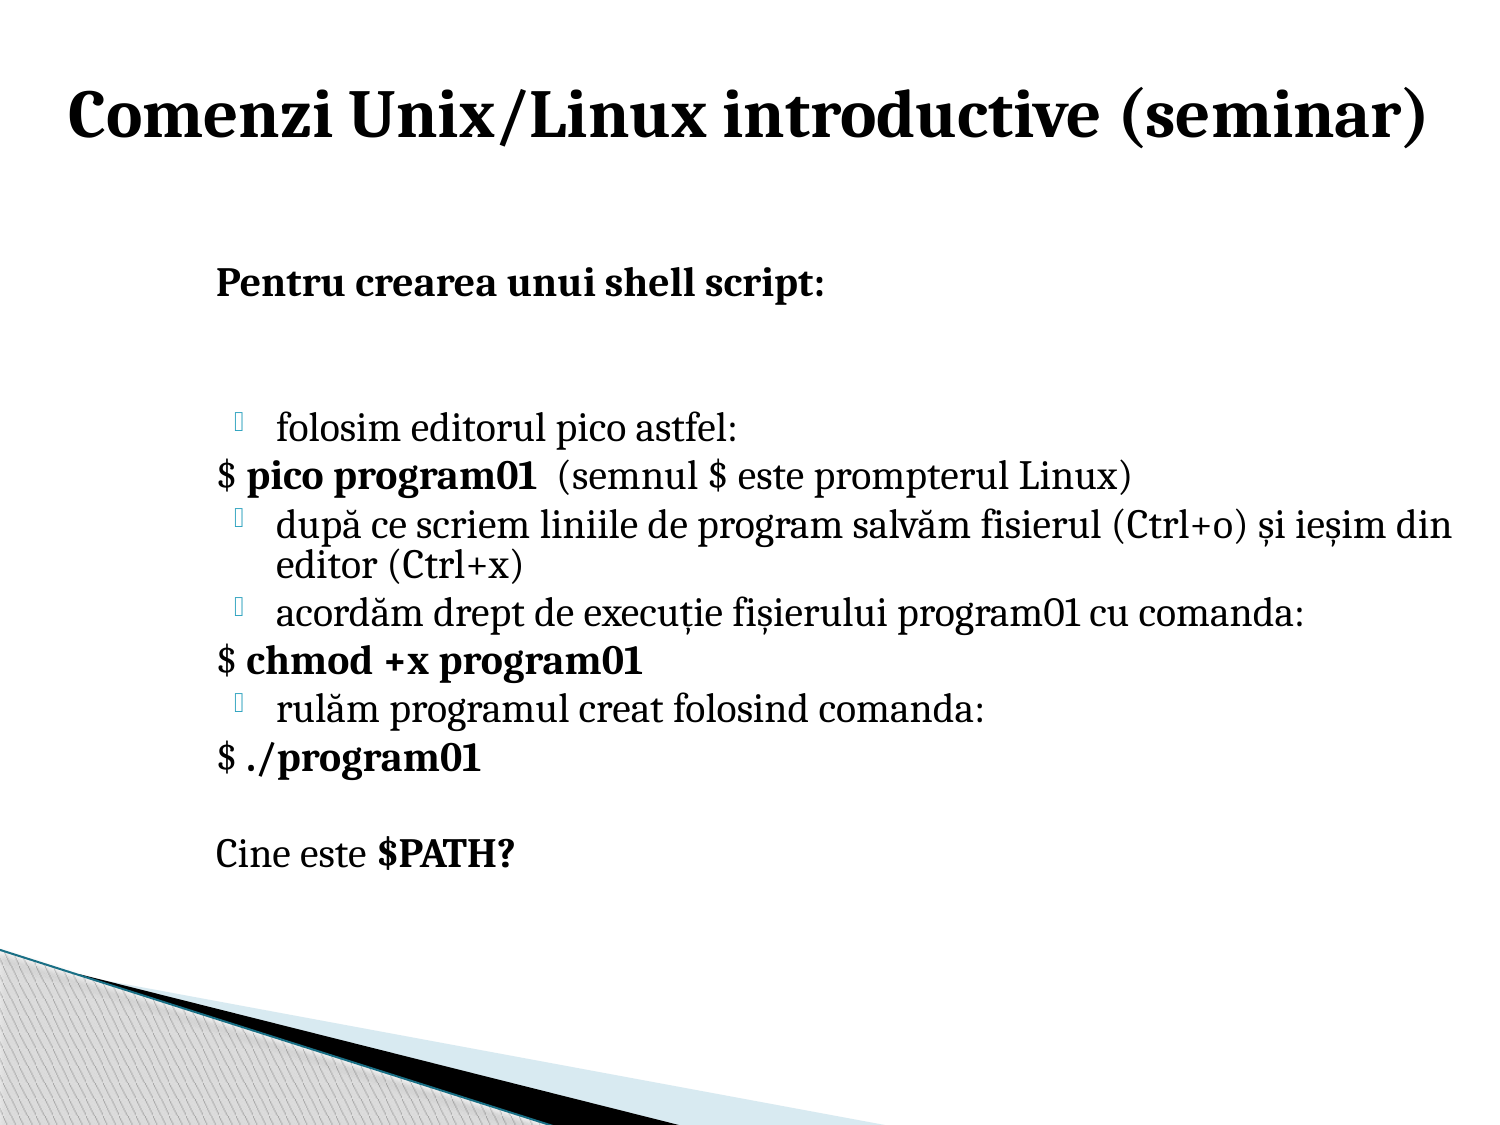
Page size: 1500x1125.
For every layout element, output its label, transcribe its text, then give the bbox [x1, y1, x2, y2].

list Pentru crearea unui shell script: folosim editorul pico astfel: $ pico program01 (semnul $ este prompterul Linux) după ce scriem liniile de program salvăm fisierul (Ctrl+o) și ieșim din editor (Ctrl+x) acordăm drept de execuție fișierului program01 cu comanda: $ chmod +x program01 rulăm programul creat folosind comanda: $ ./program01 Cine este $PATH? [201, 257, 1473, 945]
title Comenzi Unix/Linux introductive (seminar) [0, 0, 1500, 138]
